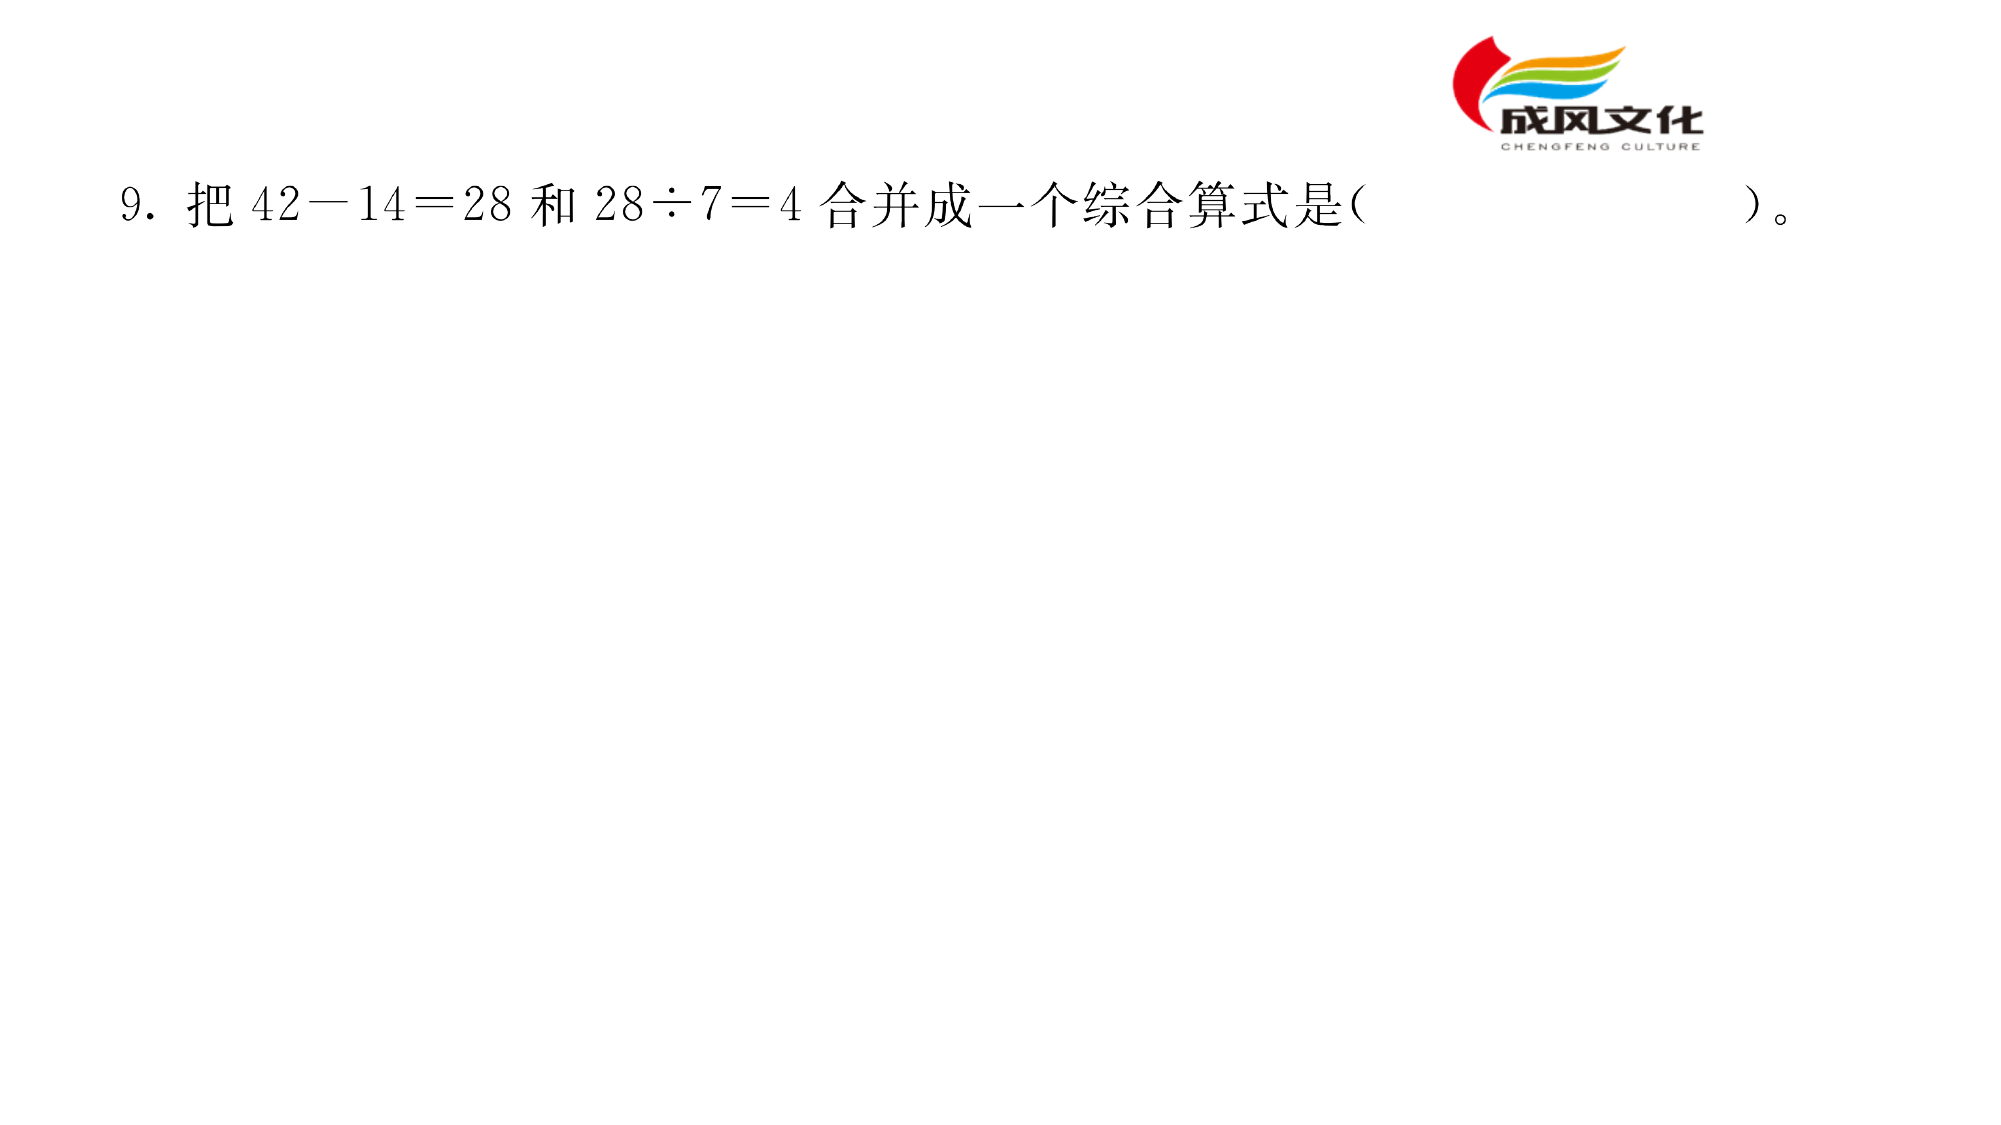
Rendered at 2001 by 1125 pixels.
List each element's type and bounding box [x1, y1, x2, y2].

picture [118, 30, 2000, 252]
